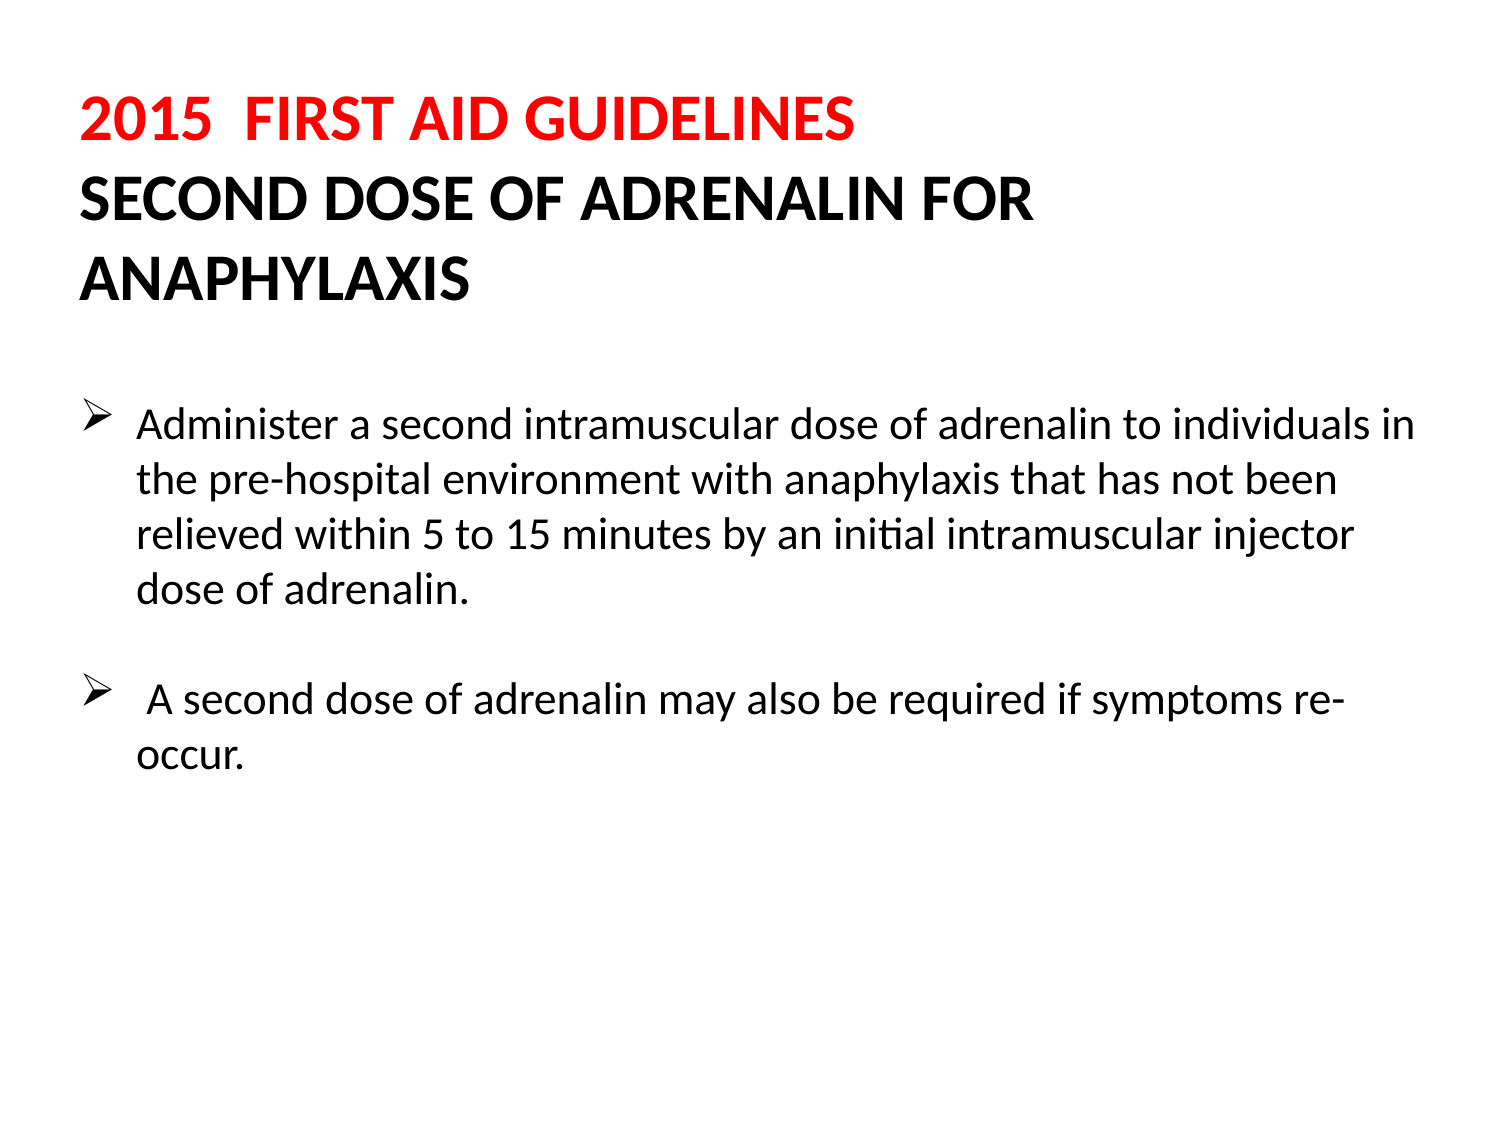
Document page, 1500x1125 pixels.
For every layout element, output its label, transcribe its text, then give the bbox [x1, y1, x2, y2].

text_box FIRST AID GUIDELINES SECOND DOSE OF ADRENALIN FOR ANAPHYLAXIS Administer a second intramuscular dose of adrenalin to individuals in the pre-hospital environment with anaphylaxis that has not been relieved within 5 to 15 minutes by an initial intramuscular injector dose of adrenalin. A second dose of adrenalin may also be required if symptoms re-occur. [64, 66, 1447, 841]
